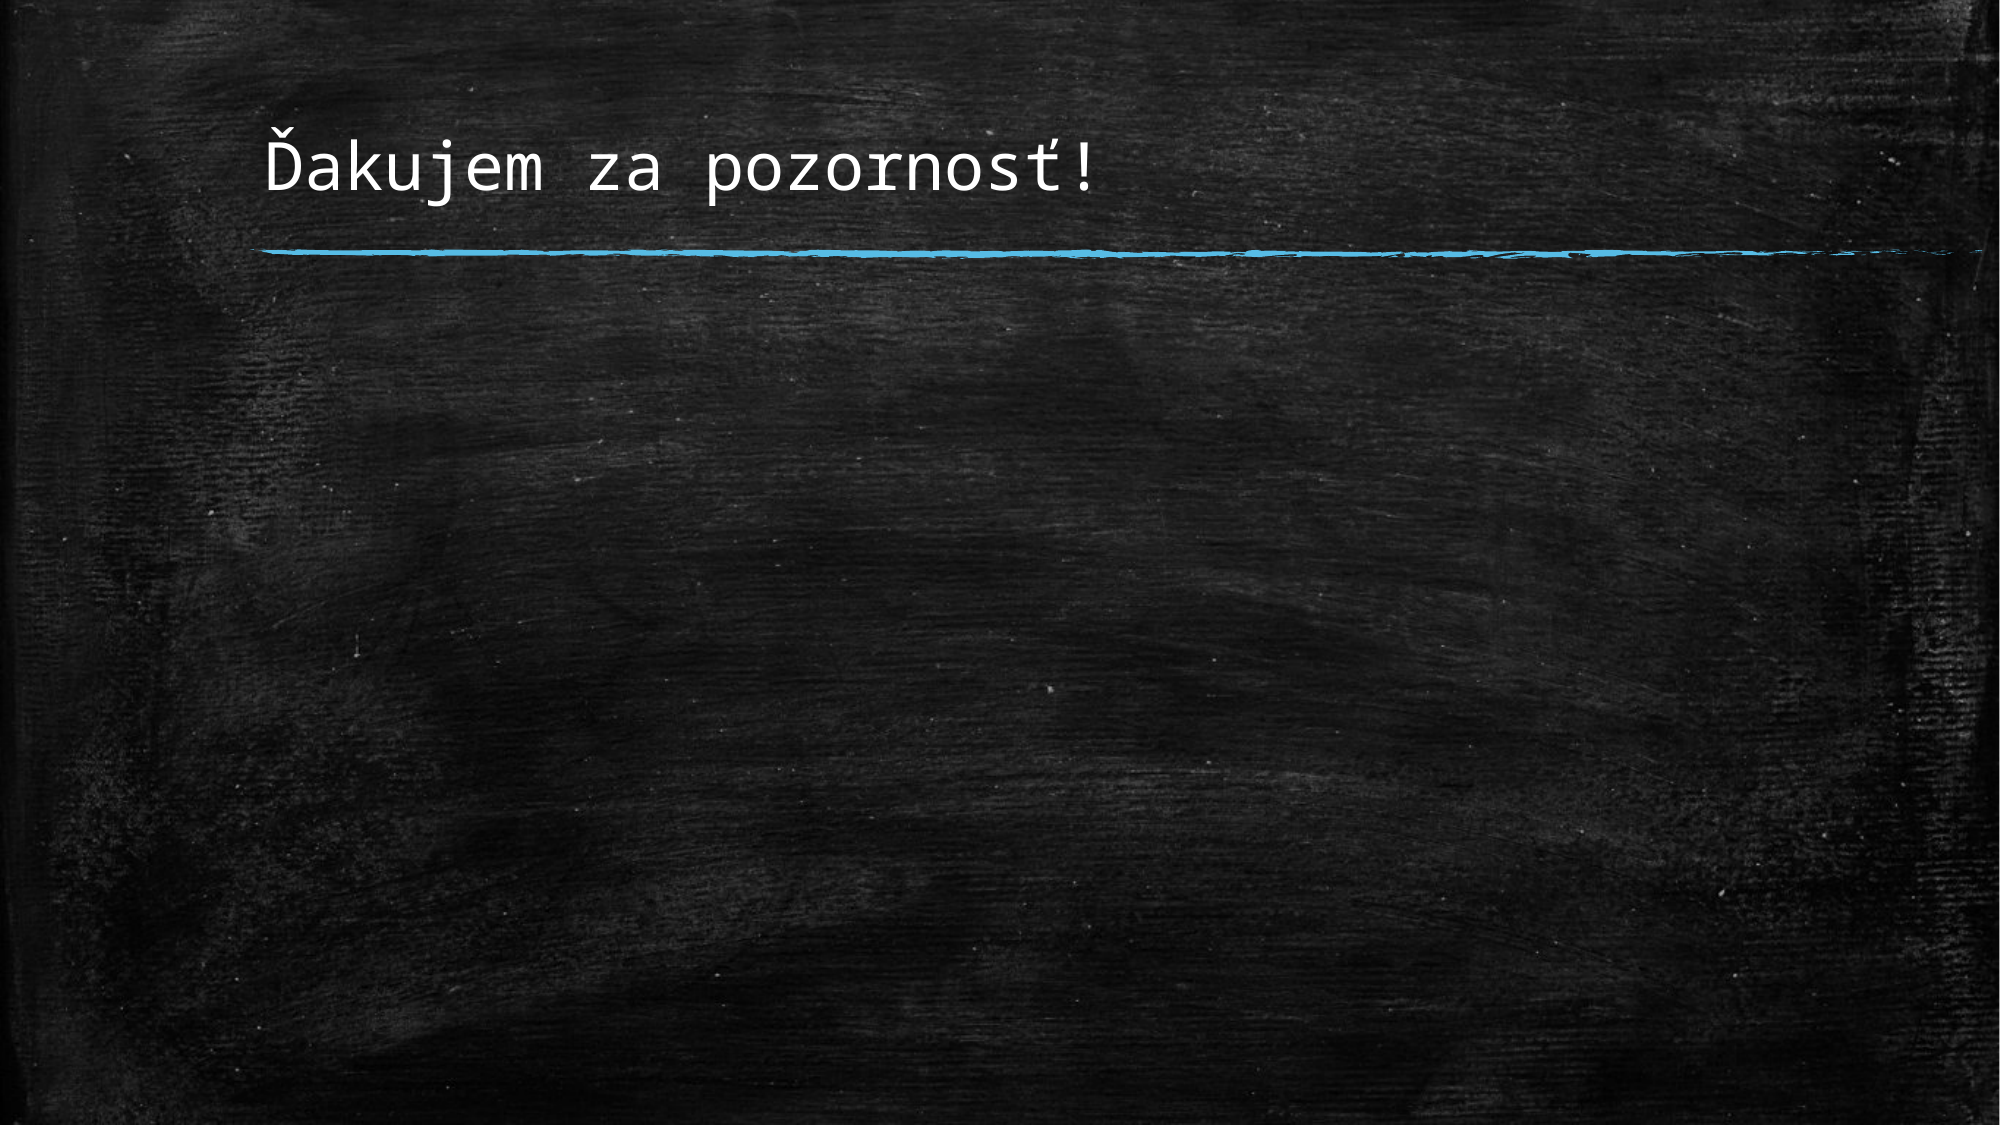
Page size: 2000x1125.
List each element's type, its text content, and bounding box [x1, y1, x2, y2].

title Ďakujem za pozornosť! [249, 45, 1750, 213]
